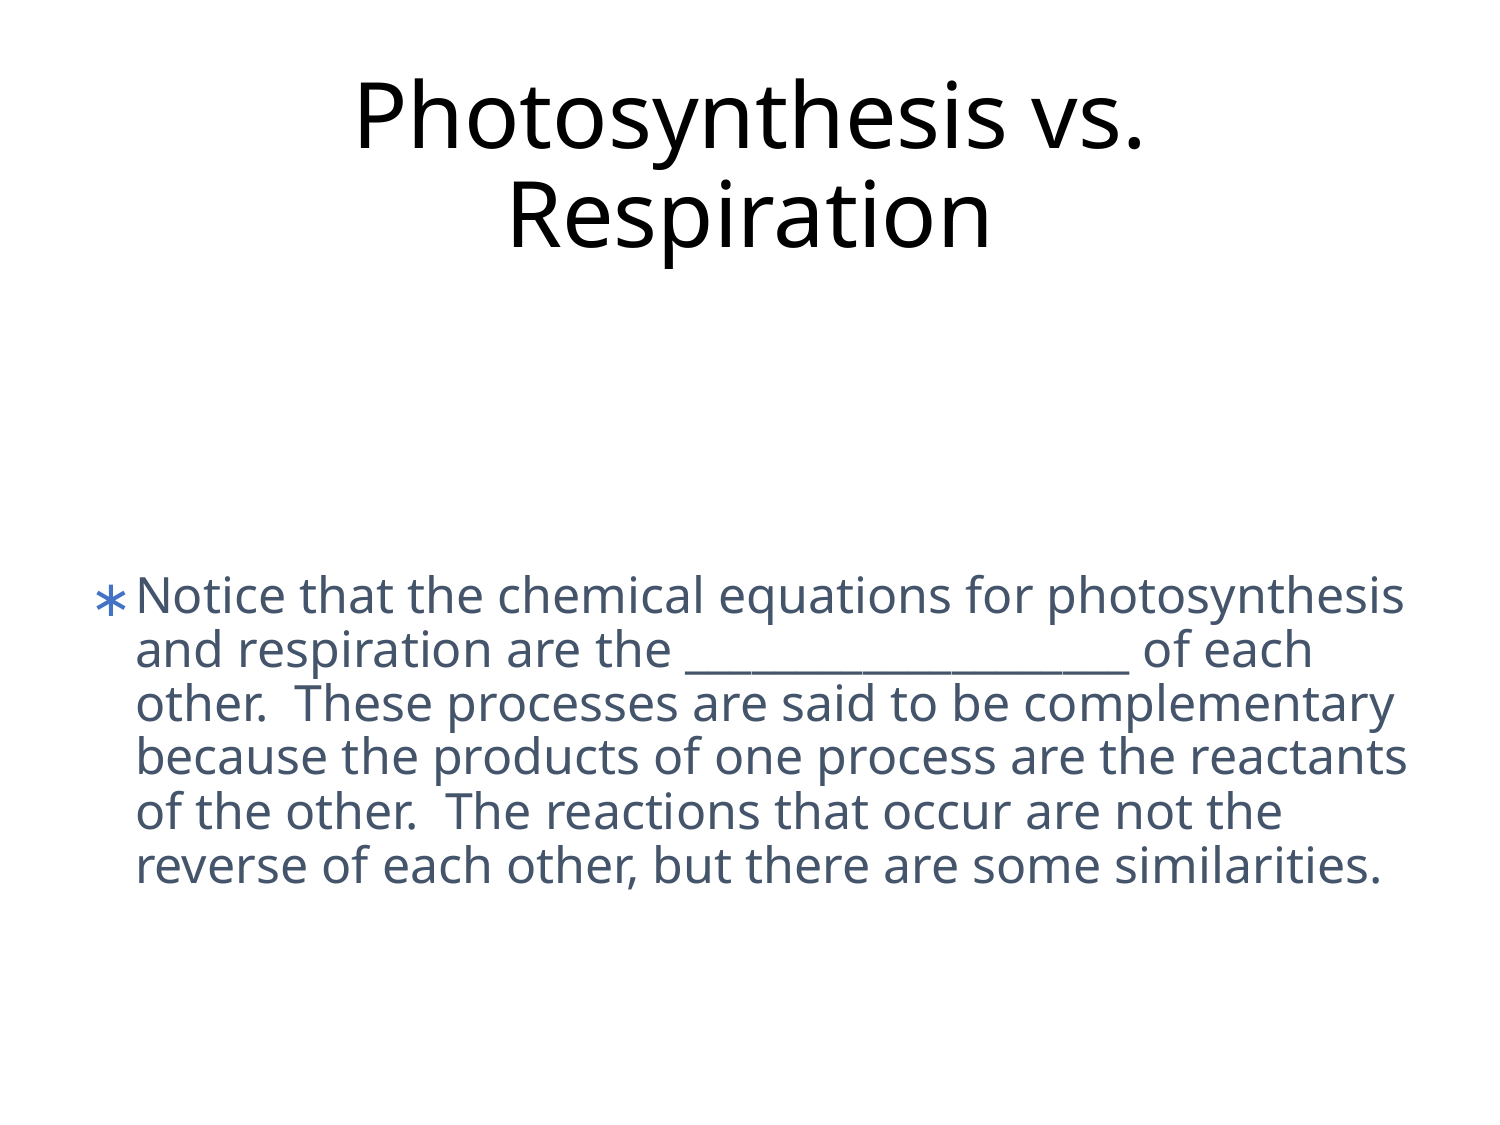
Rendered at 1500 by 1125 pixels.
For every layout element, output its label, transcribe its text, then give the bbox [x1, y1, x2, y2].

list Notice that the chemical equations for photosynthesis and respiration are the ____________________ of each other. These processes are said to be complementary because the products of one process are the reactants of the other. The reactions that occur are not the reverse of each other, but there are some similarities. [75, 562, 1425, 1005]
title Photosynthesis vs. Respiration [103, 59, 1397, 278]
